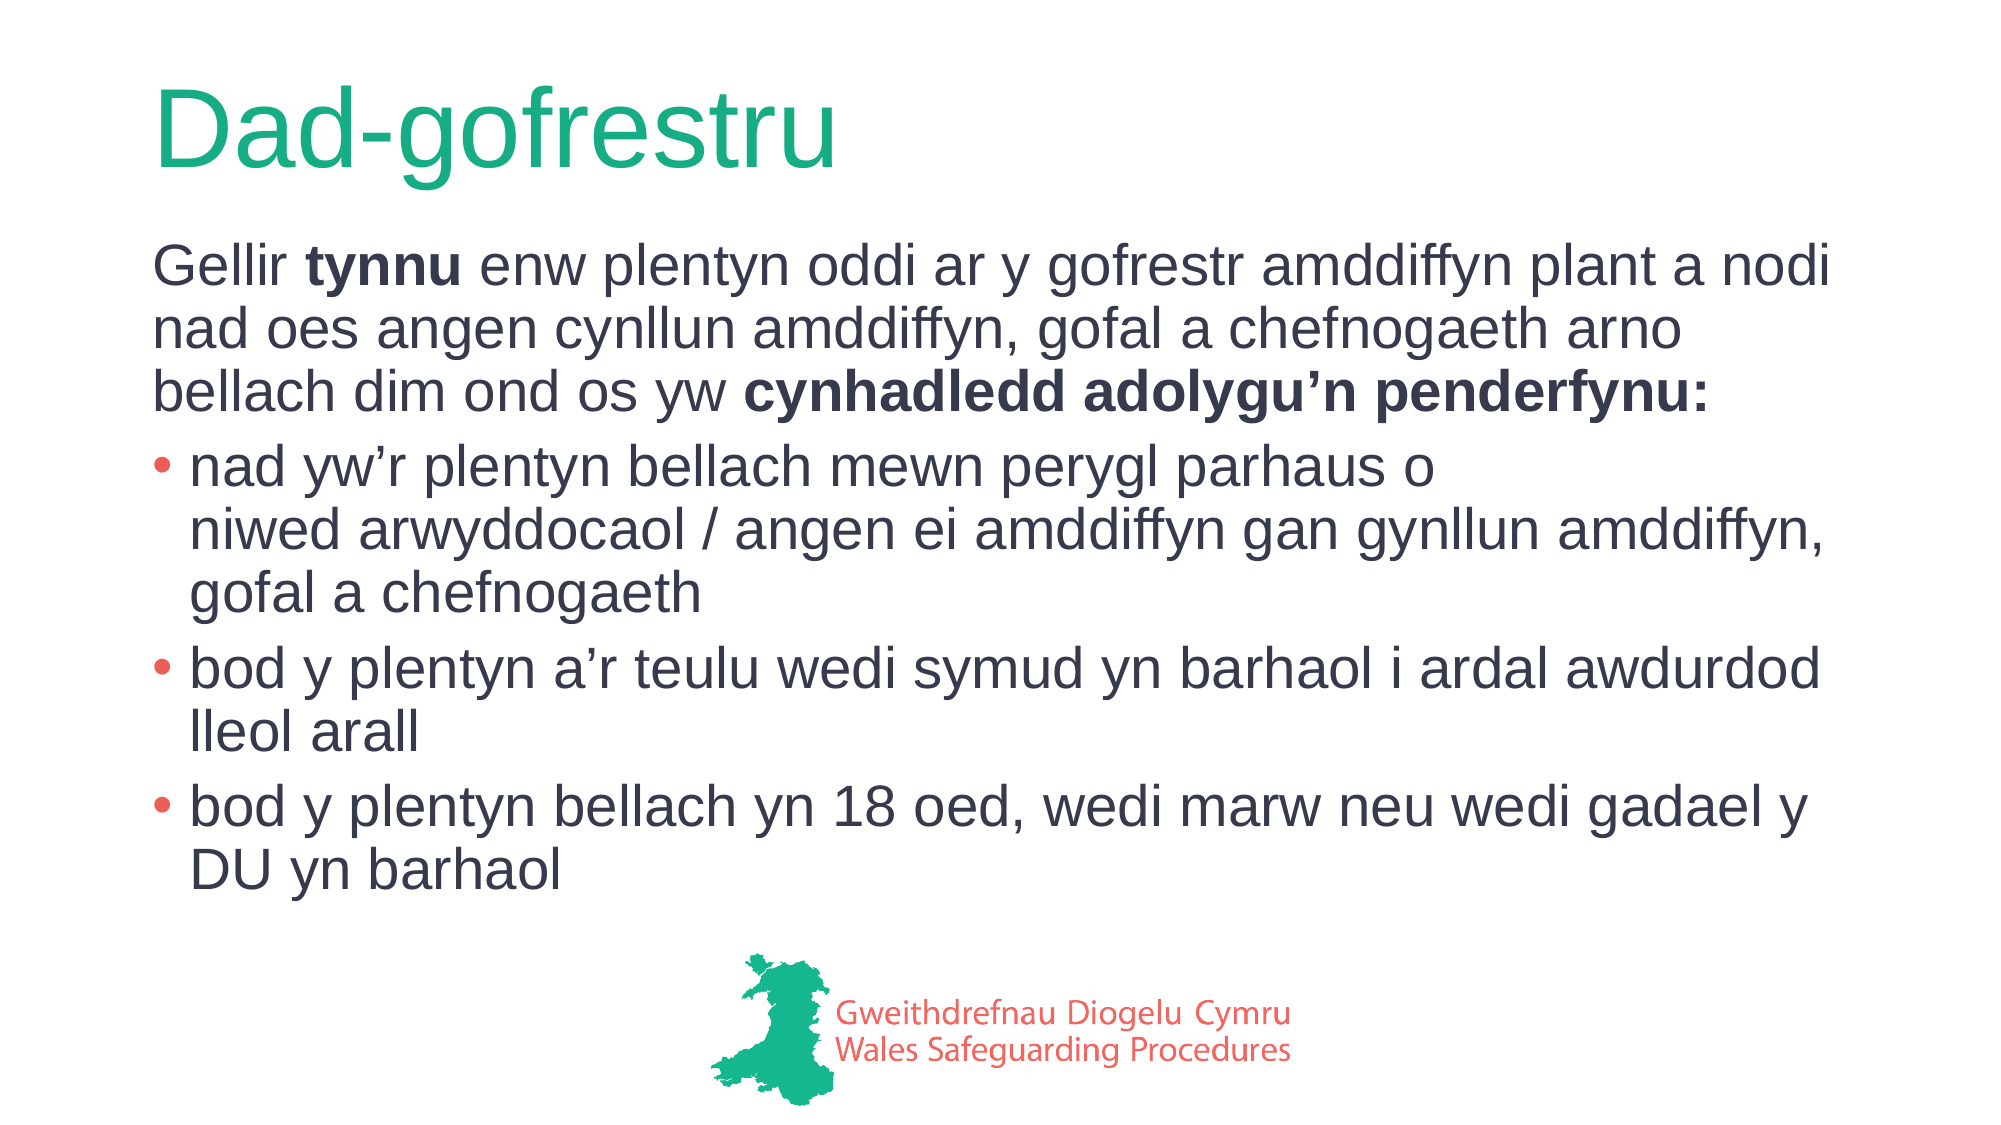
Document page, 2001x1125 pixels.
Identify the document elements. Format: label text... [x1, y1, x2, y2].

title Dad-gofrestru [137, 59, 1863, 203]
picture [710, 1014, 1290, 1106]
list Gellir tynnu enw plentyn oddi ar y gofrestr amddiffyn plant a nodi nad oes angen cynllun amddiffyn, gofal a chefnogaeth arno bellach dim ond os yw cynhadledd adolygu’n penderfynu: nad yw’r plentyn bellach mewn perygl parhaus o niwed arwyddocaol / angen ei amddiffyn gan gynllun amddiffyn, gofal a chefnogaeth bod y plentyn a’r teulu wedi symud yn barhaol i ardal awdurdod lleol arall bod y plentyn bellach yn 18 oed, wedi marw neu wedi gadael y DU yn barhaol [137, 227, 1863, 1014]
